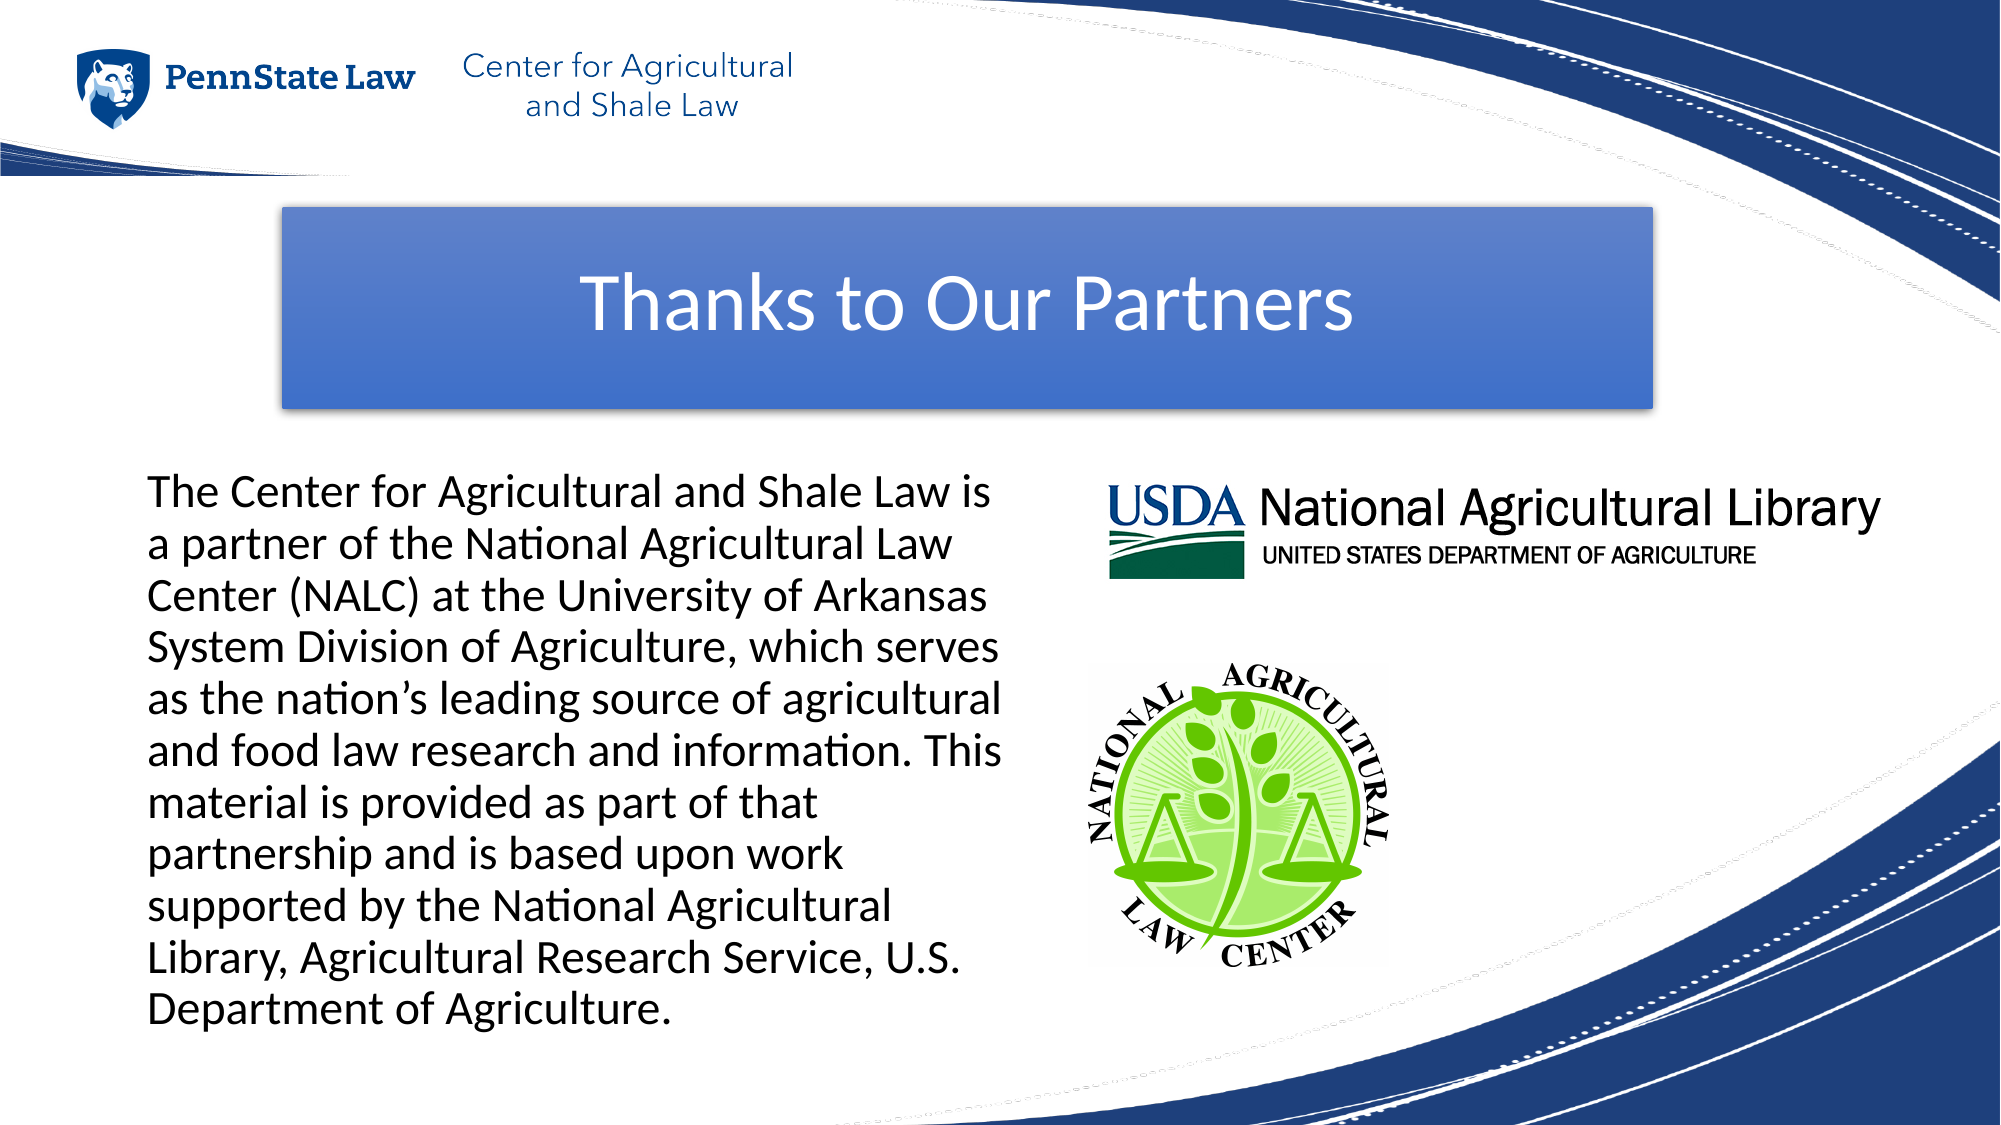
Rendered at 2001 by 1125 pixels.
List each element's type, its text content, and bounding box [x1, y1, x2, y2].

list The Center for Agricultural and Shale Law is a partner of the National Agricultural Law Center (NALC) at the University of Arkansas System Division of Agriculture, which serves as the nation’s leading source of agricultural and food law research and information. This material is provided as part of that partnership and is based upon work supported by the National Agricultural Library, Agricultural Research Service, U.S. Department of Agriculture. [131, 435, 1040, 1067]
picture [897, 0, 1999, 336]
picture [837, 328, 1999, 1125]
picture [74, 46, 802, 133]
picture [1, 139, 351, 176]
title Thanks to Our Partners [282, 207, 1653, 409]
